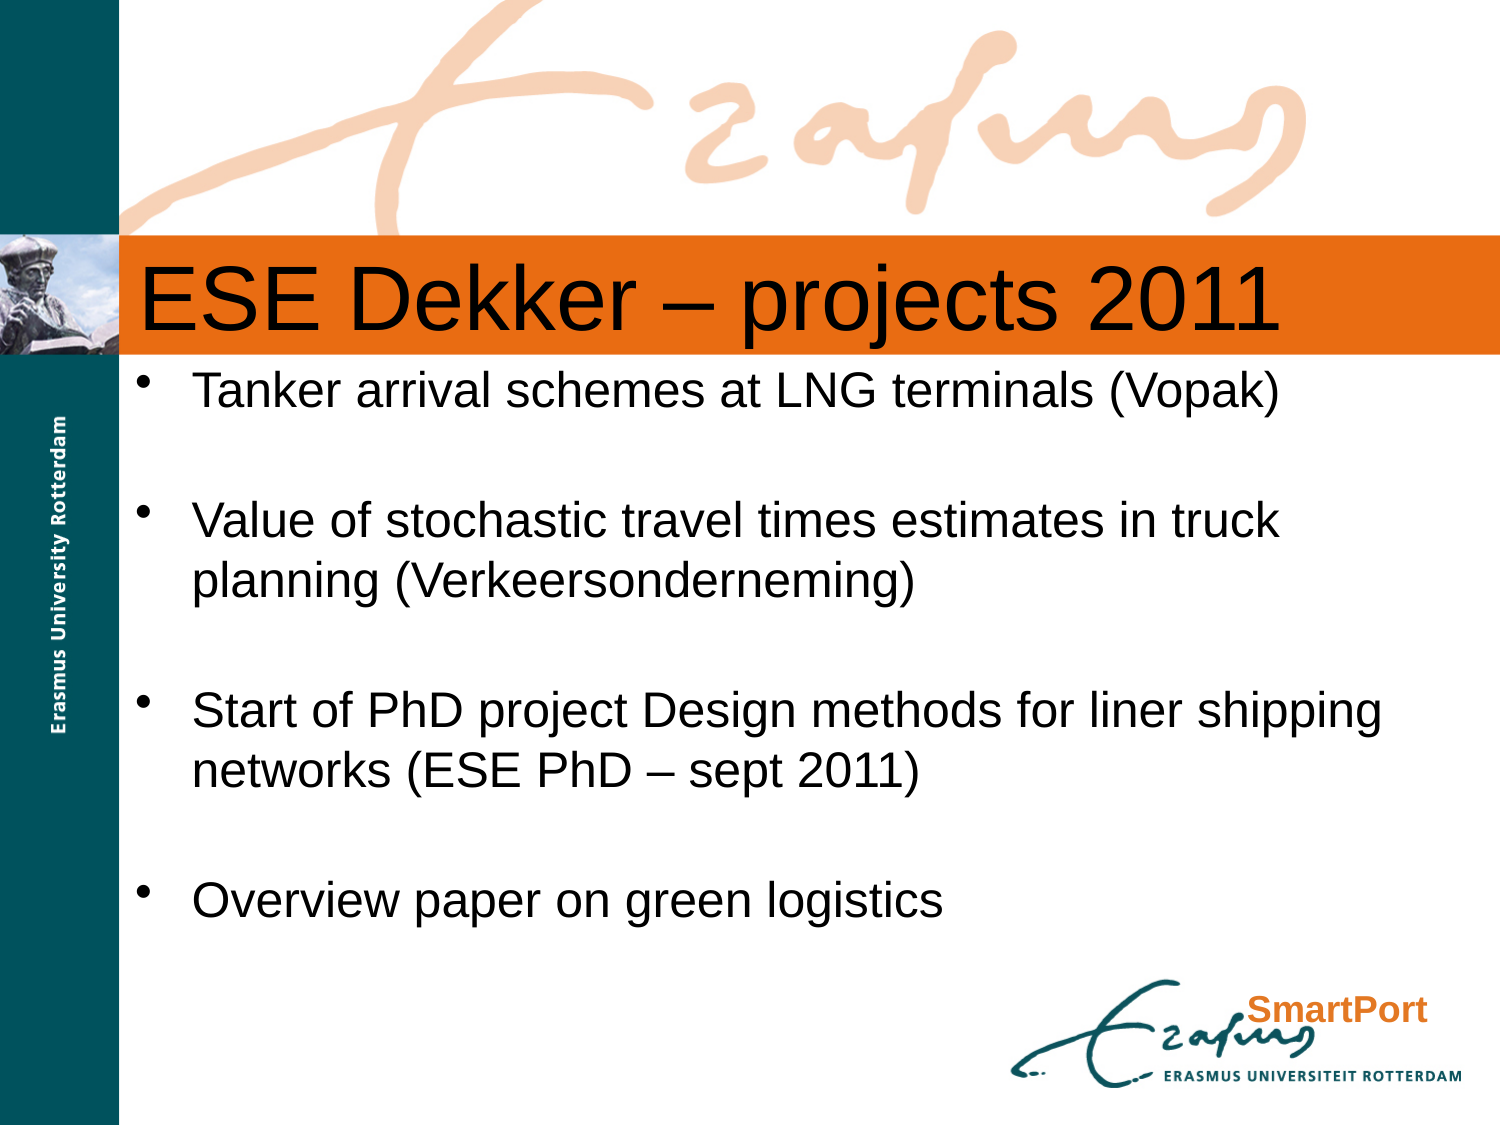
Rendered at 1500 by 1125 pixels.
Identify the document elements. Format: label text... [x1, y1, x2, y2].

picture [0, 0, 1500, 1125]
list Tanker arrival schemes at LNG terminals (Vopak) Value of stochastic travel times estimates in truck planning (Verkeersonderneming) Start of PhD project Design methods for liner shipping networks (ESE PhD – sept 2011) Overview paper on green logistics [120, 349, 1471, 975]
title ESE Dekker – projects 2011 [123, 231, 1474, 349]
